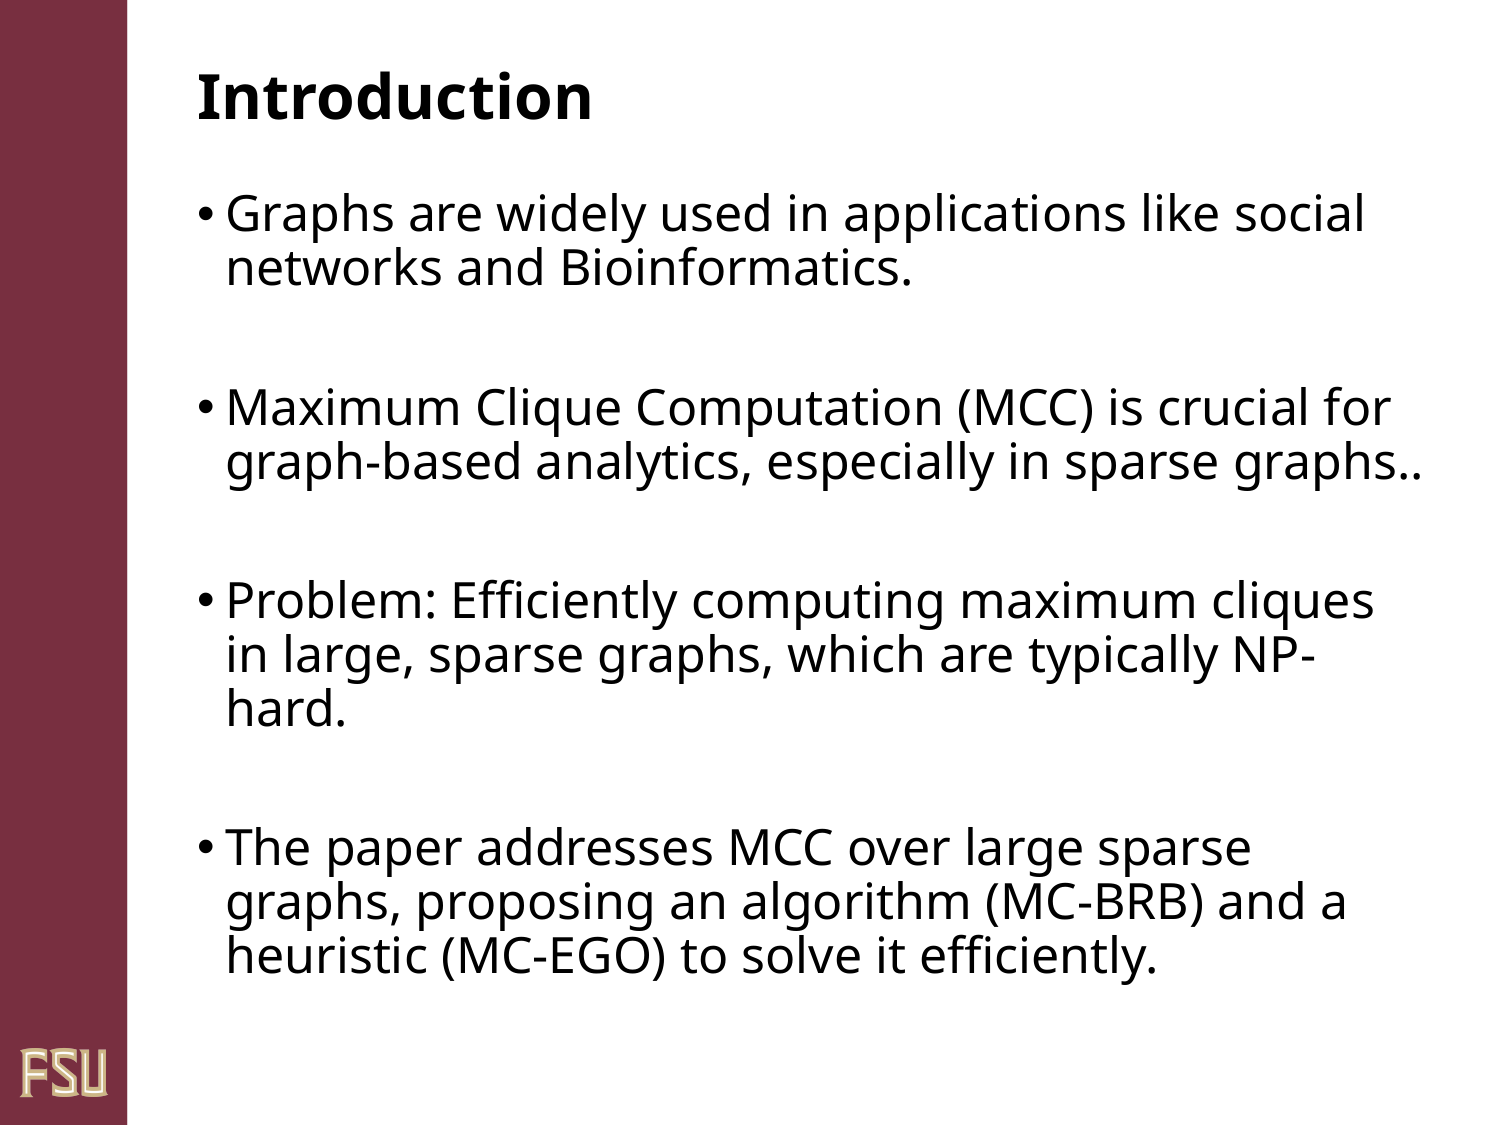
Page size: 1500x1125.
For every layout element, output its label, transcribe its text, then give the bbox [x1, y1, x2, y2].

list Graphs are widely used in applications like social networks and Bioinformatics. Maximum Clique Computation (MCC) is crucial for graph-based analytics, especially in sparse graphs.. Problem: Efficiently computing maximum cliques in large, sparse graphs, which are typically NP-hard. The paper addresses MCC over large sparse graphs, proposing an algorithm (MC-BRB) and a heuristic (MC-EGO) to solve it efficiently. [182, 181, 1445, 1125]
title Introduction [182, 59, 1445, 140]
picture [4, 1025, 123, 1120]
